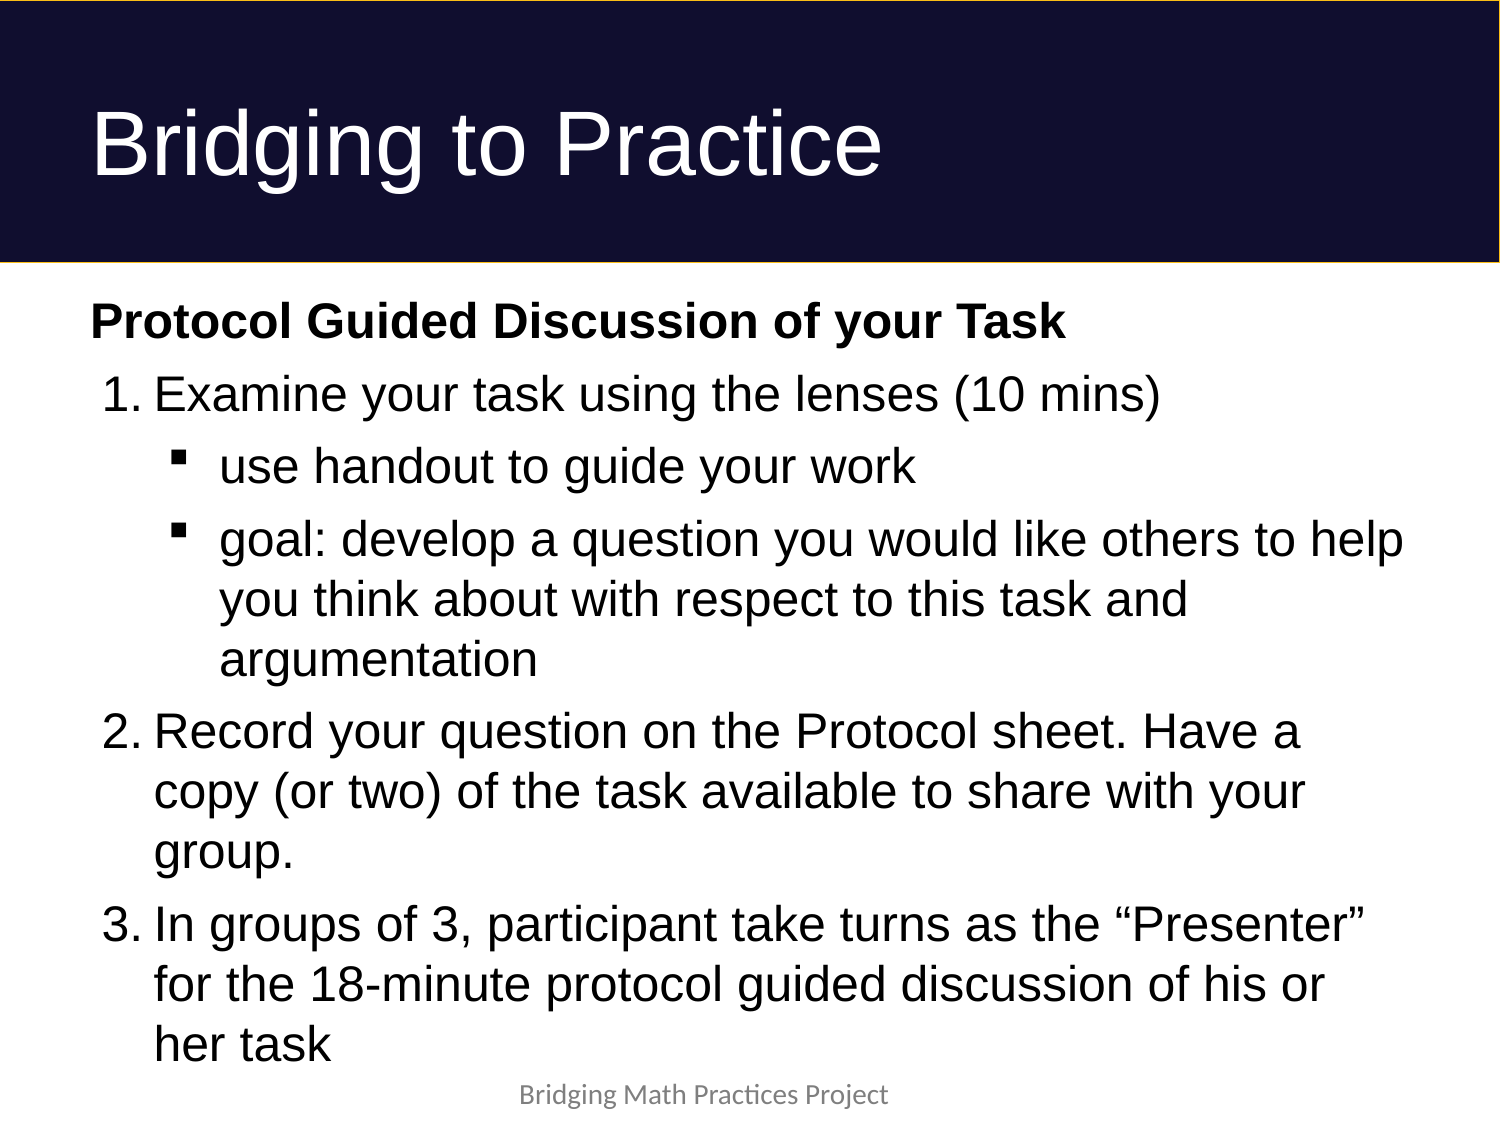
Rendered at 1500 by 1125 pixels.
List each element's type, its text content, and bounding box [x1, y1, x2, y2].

list Protocol Guided Discussion of your Task Examine your task using the lenses (10 mins) use handout to guide your work goal: develop a question you would like others to help you think about with respect to this task and argumentation Record your question on the Protocol sheet. Have a copy (or two) of the task available to share with your group. In groups of 3, participant take turns as the “Presenter” for the 18-minute protocol guided discussion of his or her task [75, 273, 1425, 1059]
title Bridging to Practice [75, 45, 1425, 233]
